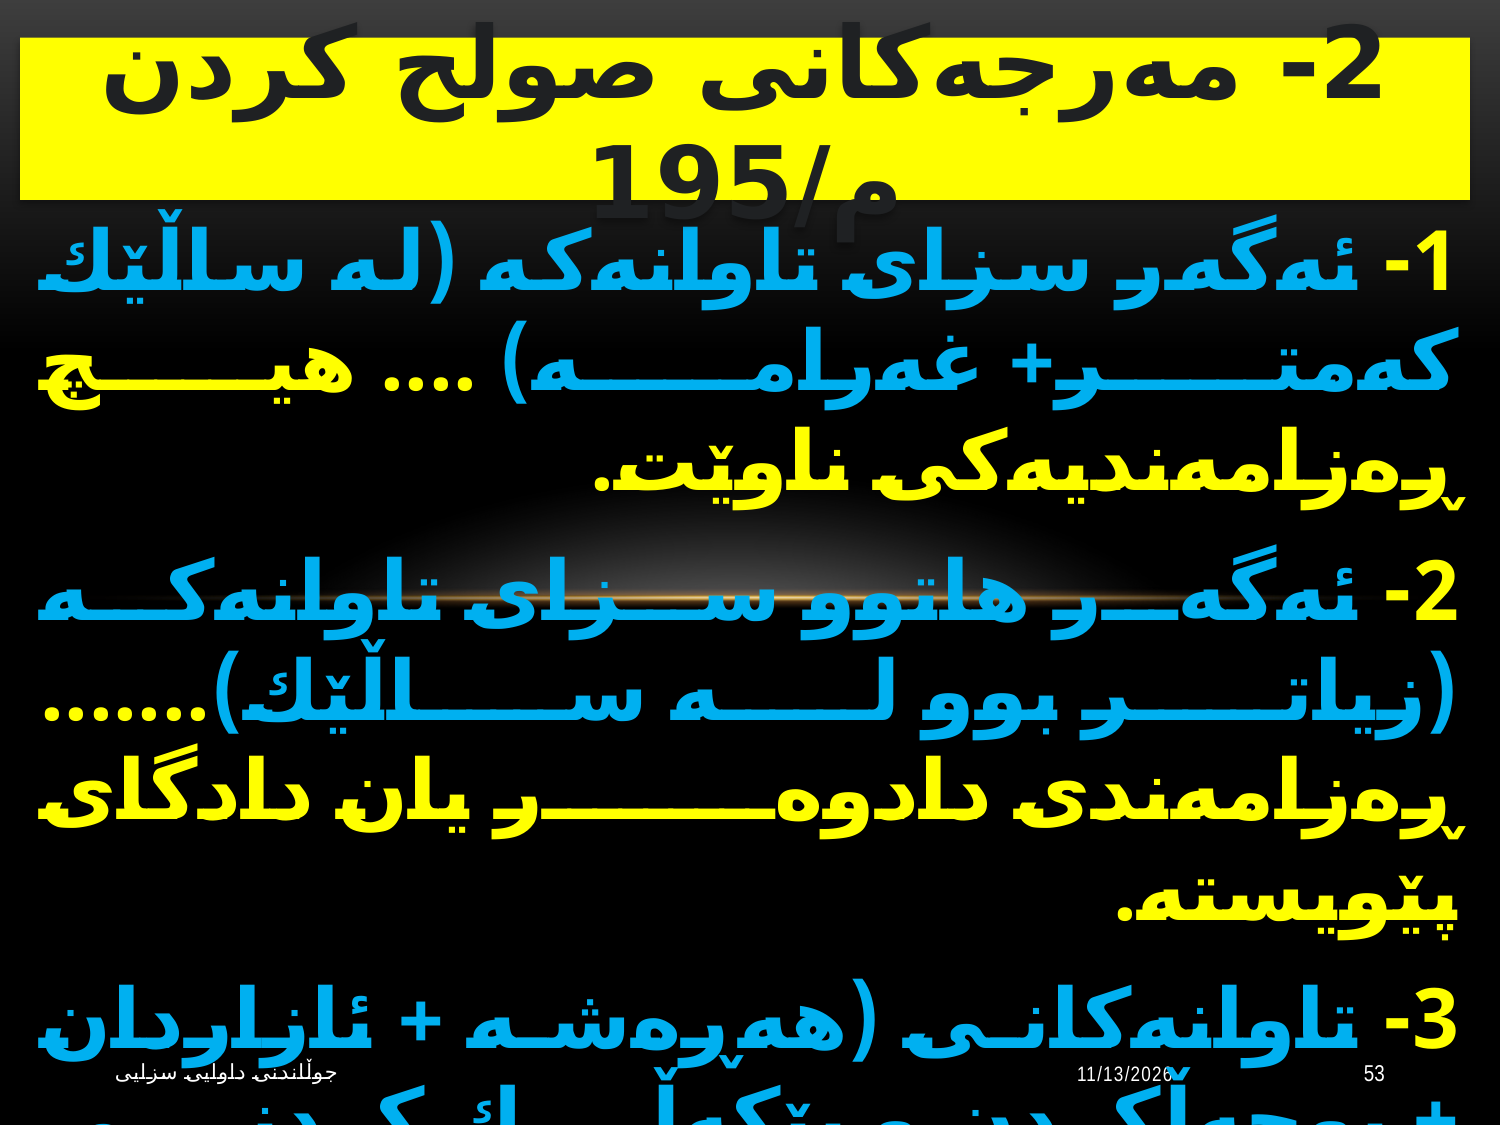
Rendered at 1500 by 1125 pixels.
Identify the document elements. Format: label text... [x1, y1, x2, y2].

subtitle 1- ئەگەر سزای تاوانەكە (لە ساڵێك كەمتر+ غەرامە) .... هیچ ڕەزامەندیەكی ناوێت. 2- ئەگەر هاتوو سزای تاوانەكە (زیاتر بوو لە ساڵێك)....... ڕەزامەندی دادوەر یان دادگای پێویستە. 3- تاوانەكانی (هەڕەشە + ئازاردان + پوچەڵكردن و بێكەڵك كردنی ماڵ)....... هەموو كات ڕەزامەندی دادوەر یان دادگای پێویستە. [24, 205, 1475, 1100]
slide_number 53 [1237, 1042, 1400, 1103]
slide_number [937, 1042, 1188, 1103]
title 2- مەرجەكانی صولح كردن م/195 [20, 37, 1470, 200]
picture [0, 0, 1500, 750]
footer جوڵاندنى داوایی سزایی [99, 1042, 575, 1103]
